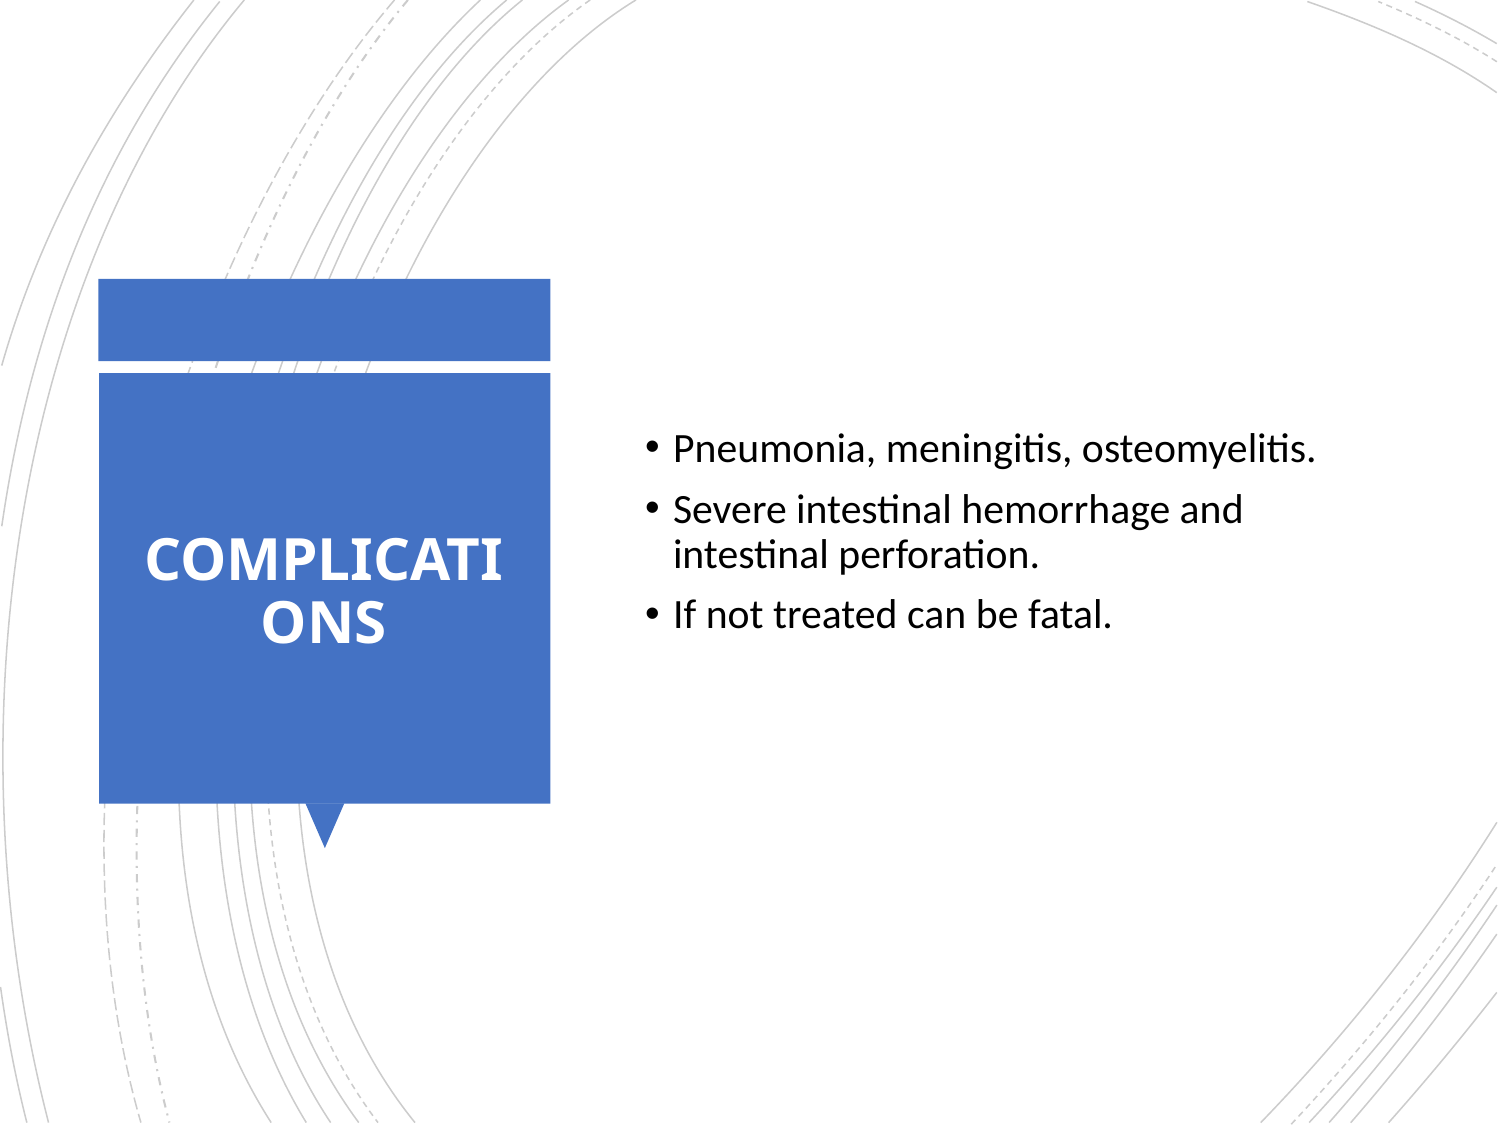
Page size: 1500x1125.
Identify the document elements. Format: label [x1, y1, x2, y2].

text_box [98, 278, 551, 849]
text_box [0, 0, 1497, 1125]
